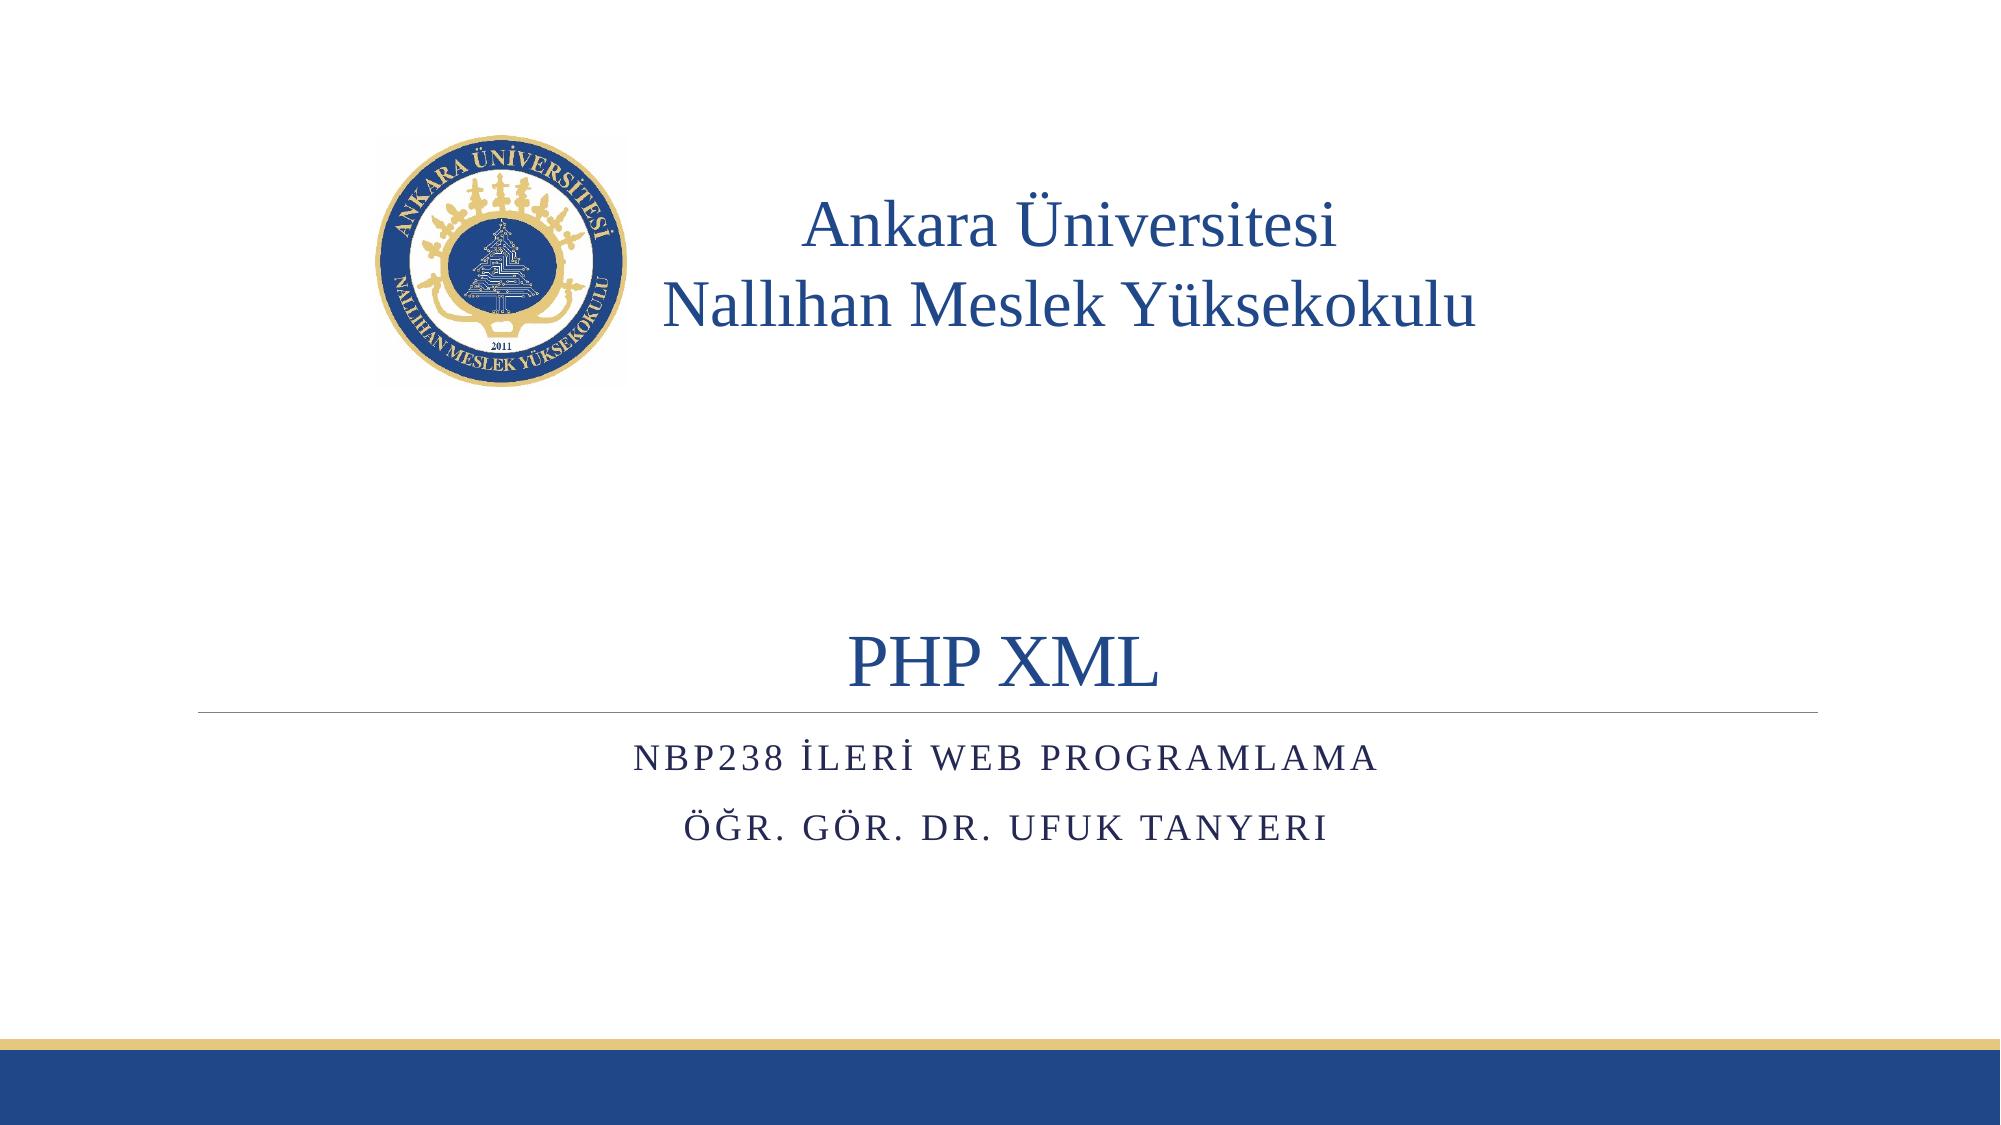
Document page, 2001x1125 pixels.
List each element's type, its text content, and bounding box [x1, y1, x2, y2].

subtitle NBP238 İleri Web Programlama Öğr. Gör. Dr. Ufuk tanyeri [180, 730, 1831, 919]
title PHP XML [180, 124, 1830, 710]
